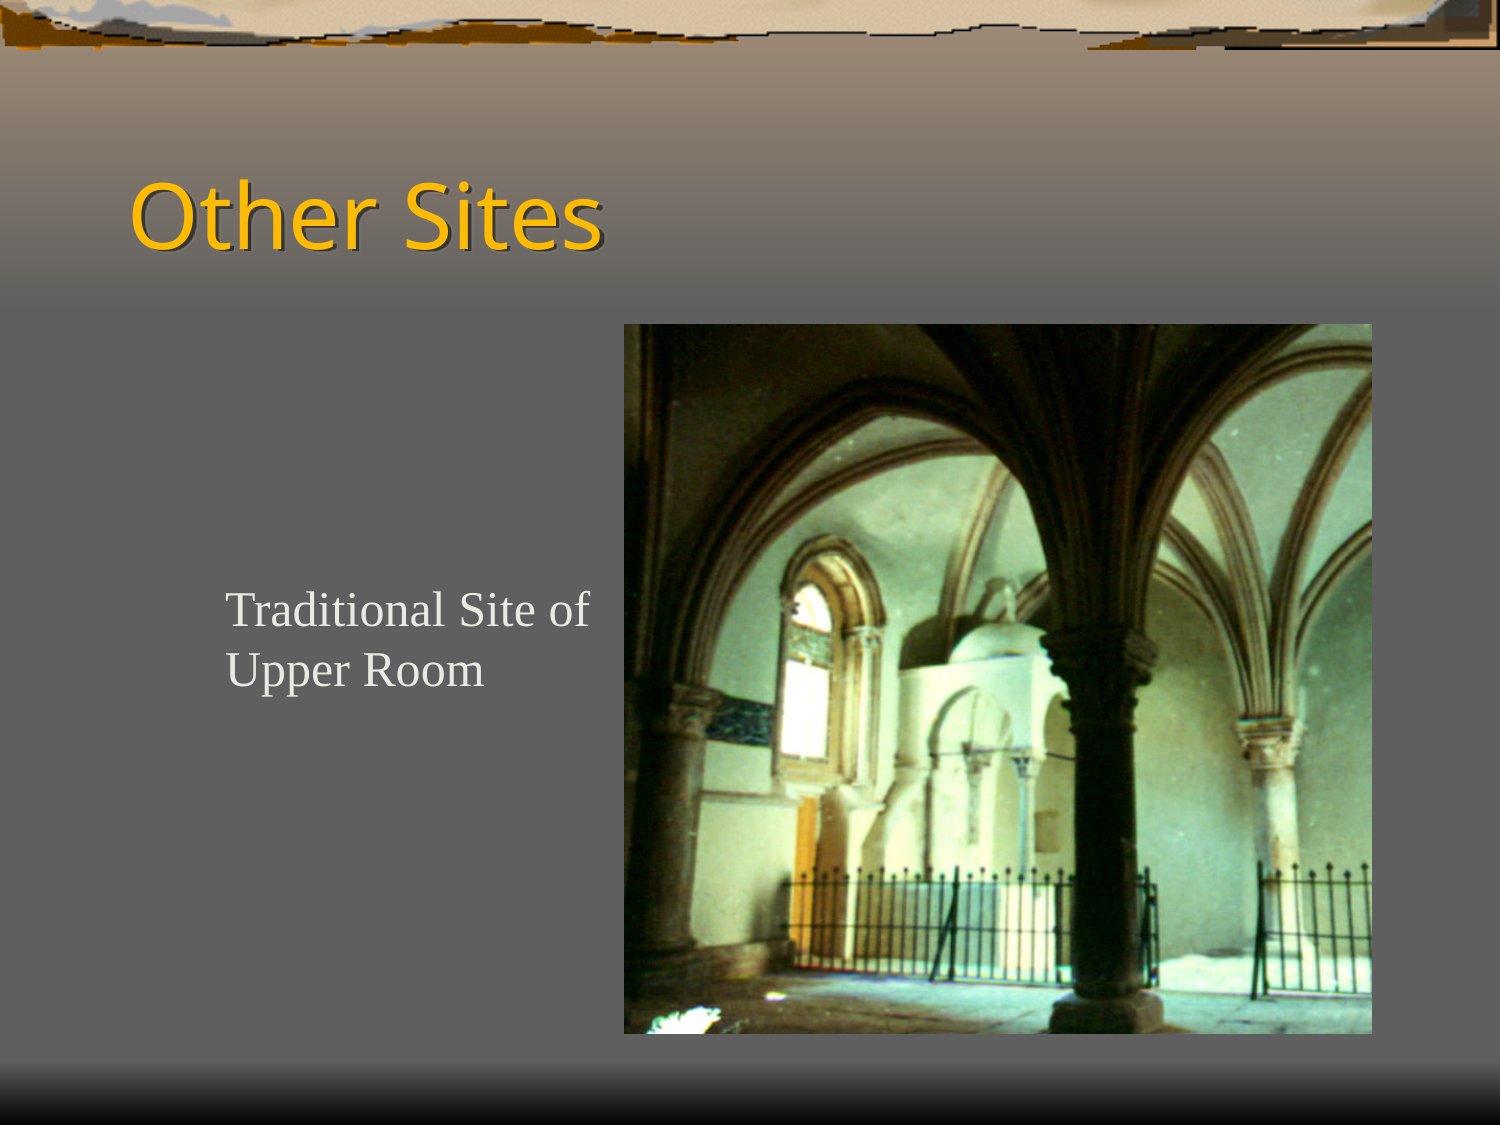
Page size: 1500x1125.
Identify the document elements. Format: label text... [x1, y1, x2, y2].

picture [624, 324, 1373, 1034]
title Other Sites [112, 87, 1388, 275]
text_box Traditional Site of Upper Room [210, 569, 606, 704]
picture [0, 0, 1500, 50]
